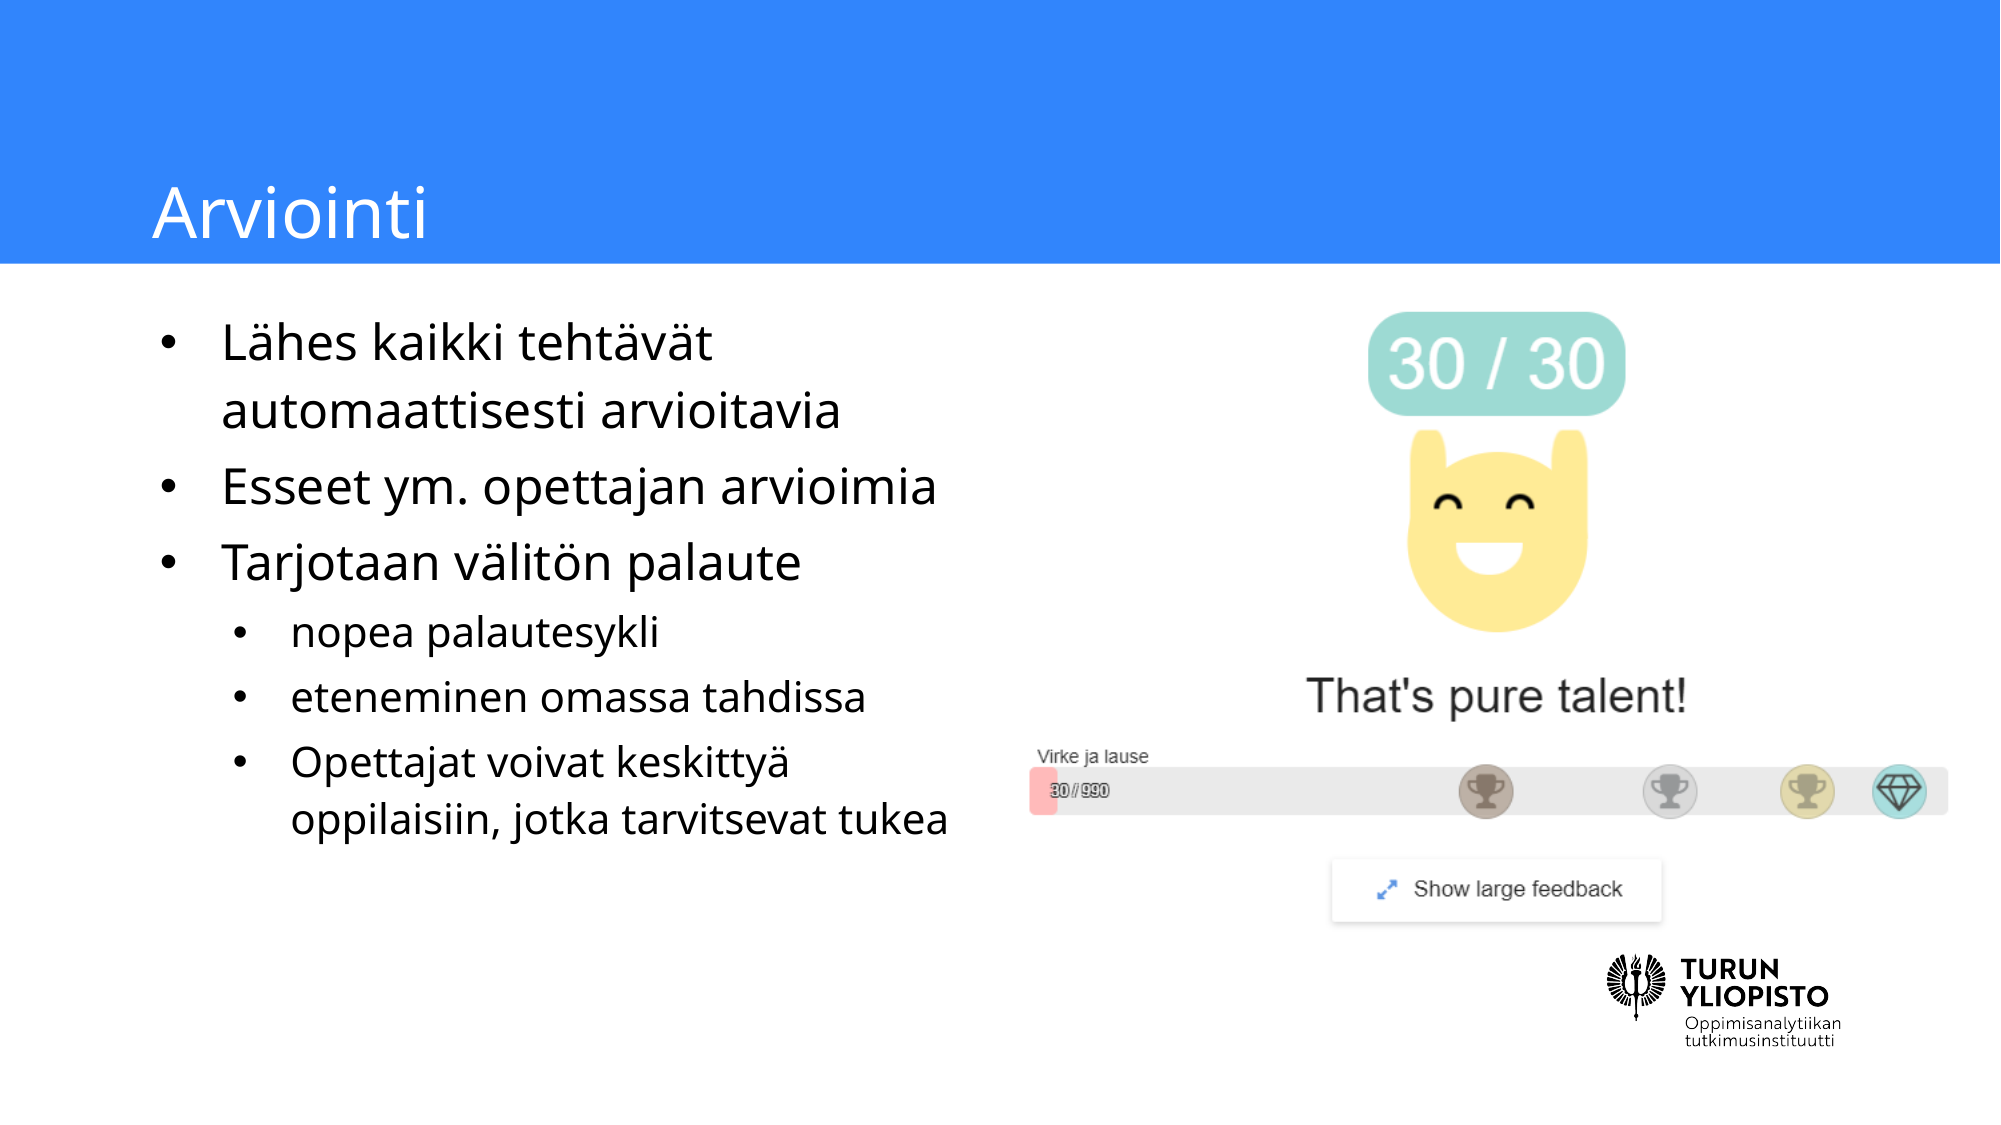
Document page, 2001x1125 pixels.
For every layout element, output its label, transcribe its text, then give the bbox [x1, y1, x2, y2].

title Arviointi [137, 46, 1863, 264]
list Lähes kaikki tehtävät automaattisesti arvioitavia Esseet ym. opettajan arvioimia Tarjotaan välitön palaute nopea palautesykli eteneminen omassa tahdissa Opettajat voivat keskittyä oppilaisiin, jotka tarvitsevat tukea [137, 299, 983, 938]
picture [1585, 937, 1863, 1068]
picture [1007, 288, 1976, 935]
